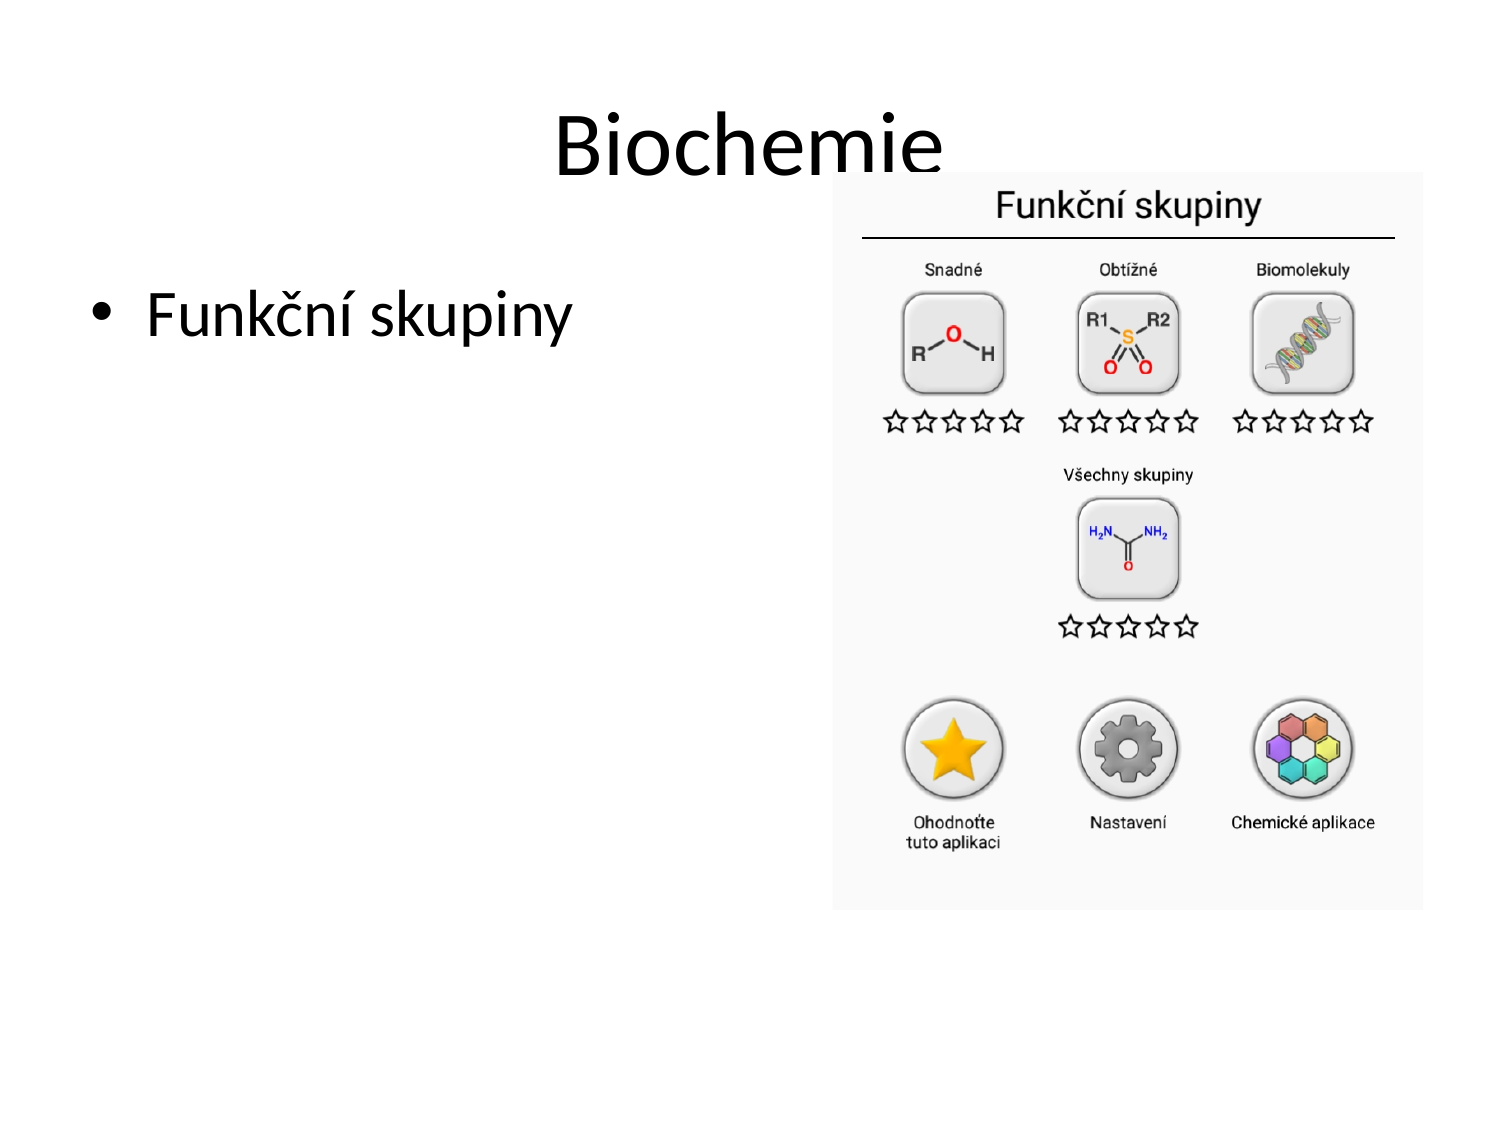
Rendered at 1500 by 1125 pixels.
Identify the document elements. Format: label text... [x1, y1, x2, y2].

list Funkční skupiny [75, 262, 1425, 1005]
title Biochemie [75, 45, 1425, 233]
picture [832, 172, 1424, 910]
